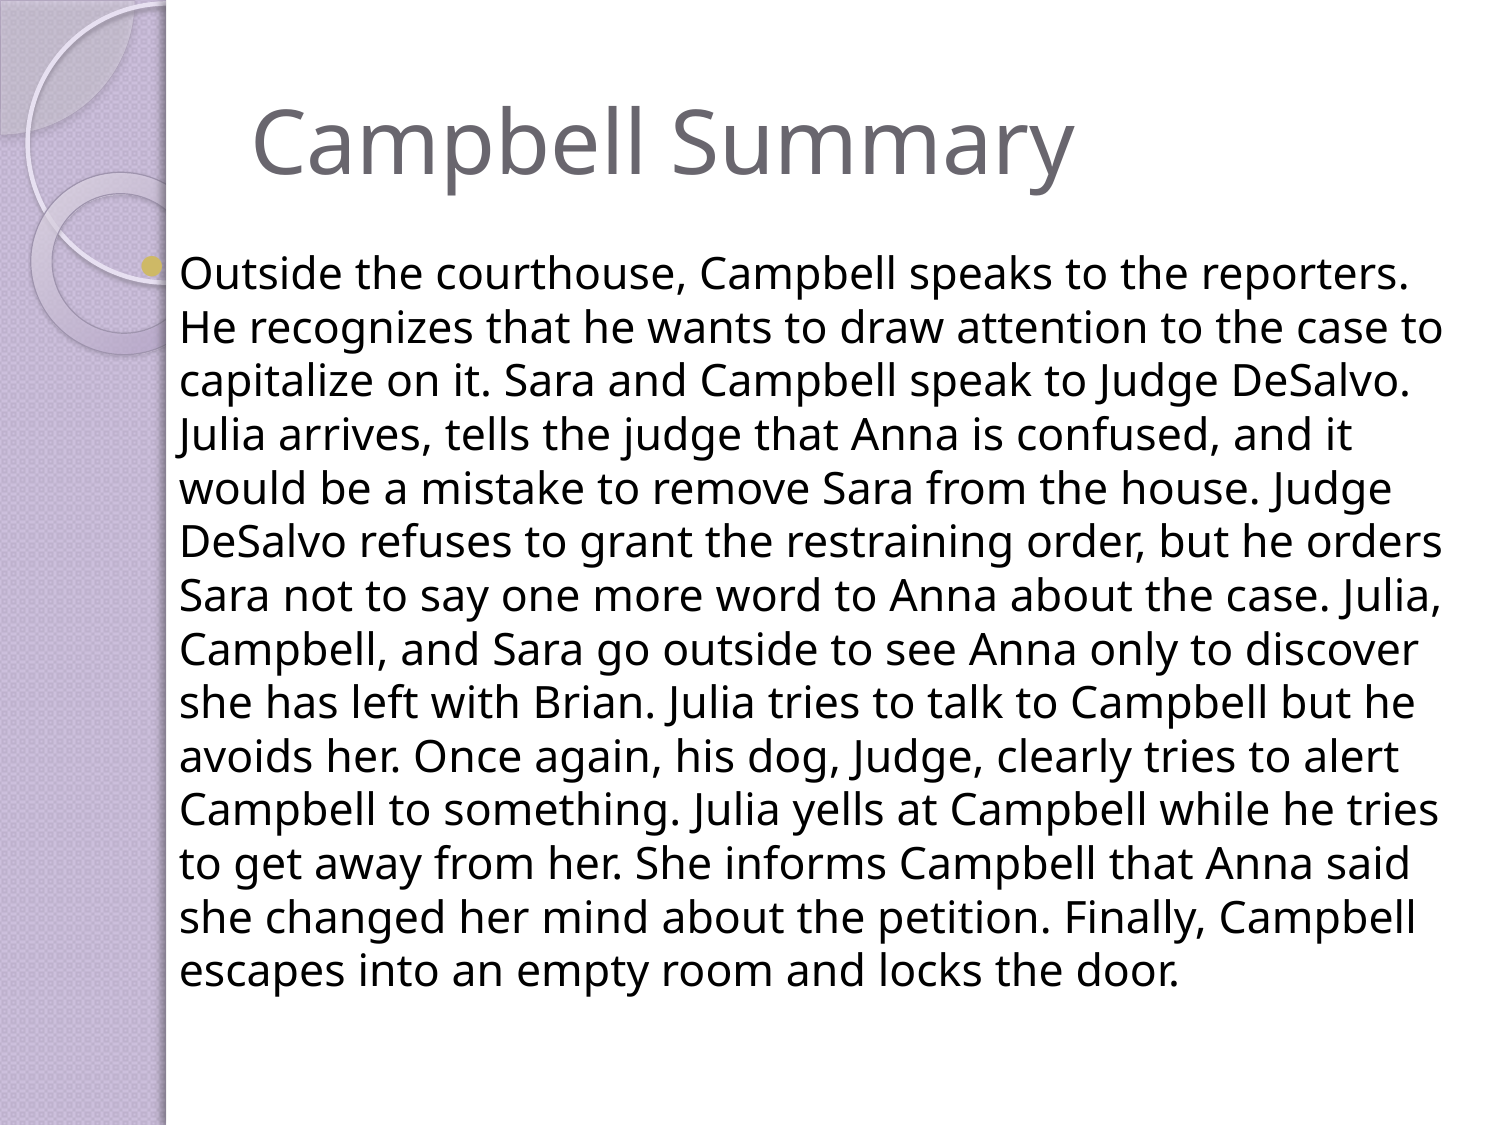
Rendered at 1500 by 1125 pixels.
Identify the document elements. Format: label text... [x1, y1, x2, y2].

title Campbell Summary [235, 45, 1466, 233]
list Outside the courthouse, Campbell speaks to the reporters. He recognizes that he wants to draw attention to the case to capitalize on it. Sara and Campbell speak to Judge DeSalvo. Julia arrives, tells the judge that Anna is confused, and it would be a mistake to remove Sara from the house. Judge DeSalvo refuses to grant the restraining order, but he orders Sara not to say one more word to Anna about the case. Julia, Campbell, and Sara go outside to see Anna only to discover she has left with Brian. Julia tries to talk to Campbell but he avoids her. Once again, his dog, Judge, clearly tries to alert Campbell to something. Julia yells at Campbell while he tries to get away from her. She informs Campbell that Anna said she changed her mind about the petition. Finally, Campbell escapes into an empty room and locks the door. [112, 237, 1466, 1059]
